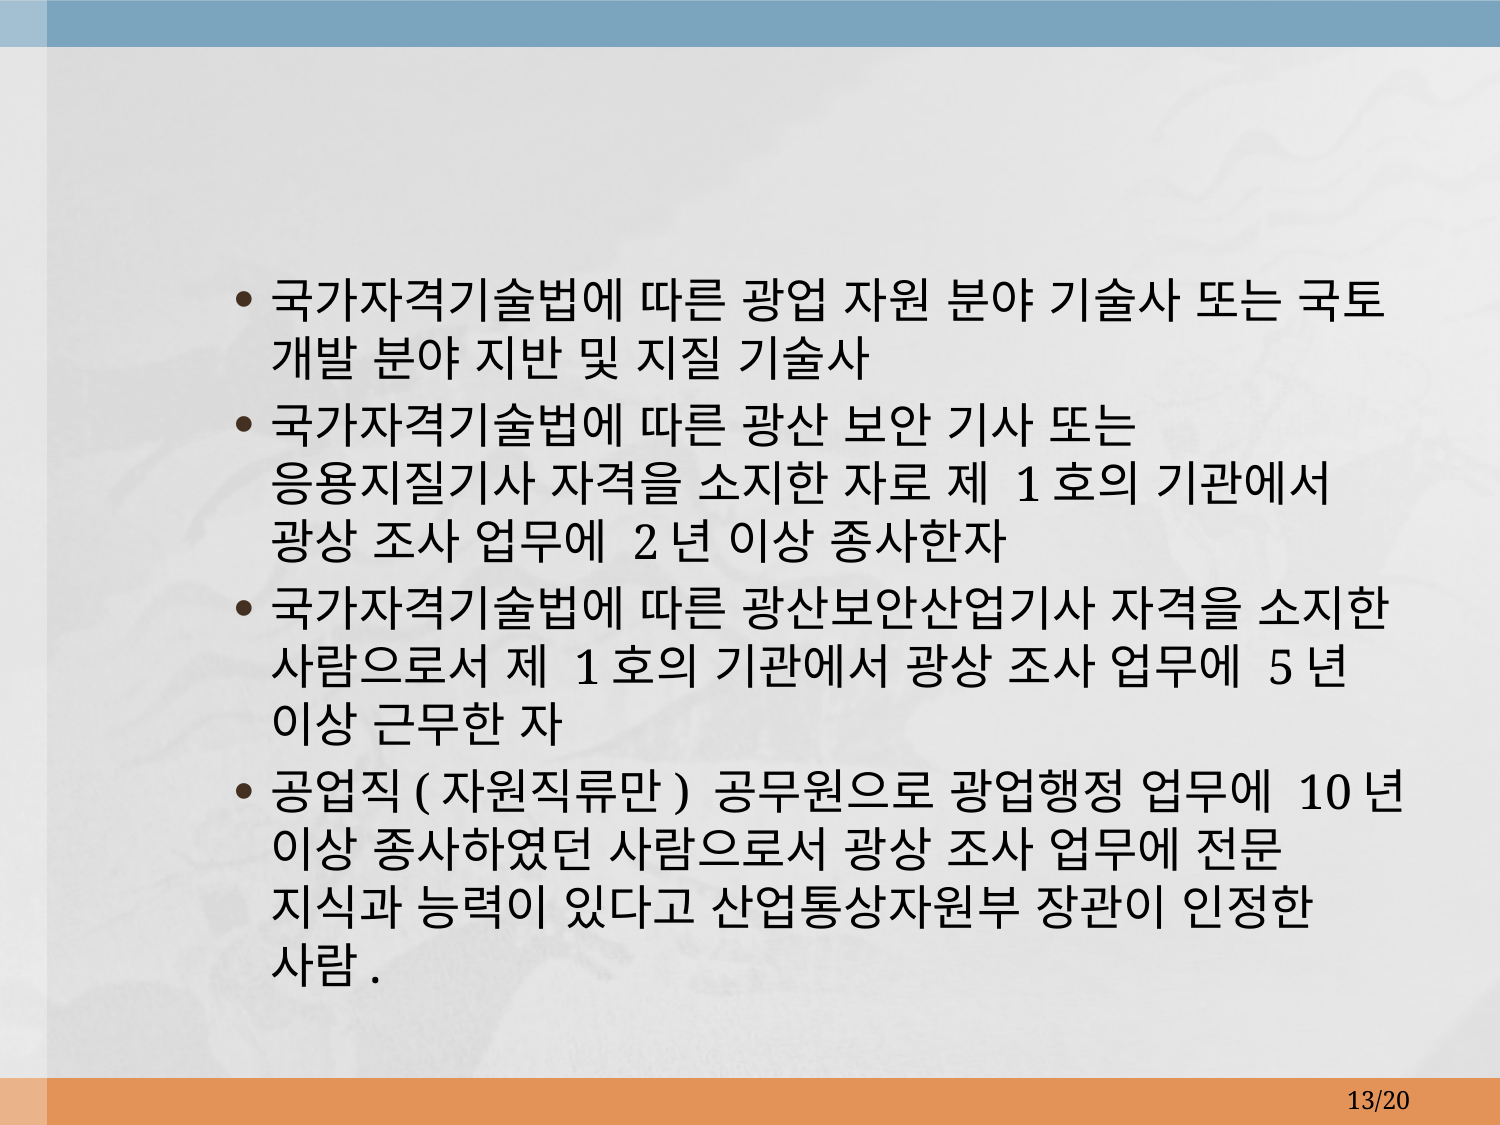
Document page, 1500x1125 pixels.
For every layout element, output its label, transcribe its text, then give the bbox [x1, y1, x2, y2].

list 국가자격기술법에 따른 광업 자원 분야 기술사 또는 국토 개발 분야 지반 및 지질 기술사 국가자격기술법에 따른 광산 보안 기사 또는 응용지질기사 자격을 소지한 자로 제 1호의 기관에서 광상 조사 업무에 2년 이상 종사한자 국가자격기술법에 따른 광산보안산업기사 자격을 소지한 사람으로서 제 1호의 기관에서 광상 조사 업무에 5년 이상 근무한 자 공업직(자원직류만) 공무원으로 광업행정 업무에 10년 이상 종사하였던 사람으로서 광상 조사 업무에 전문 지식과 능력이 있다고 산업통상자원부 장관이 인정한 사람. [75, 262, 1425, 1005]
slide_number 13 [1074, 1078, 1425, 1125]
